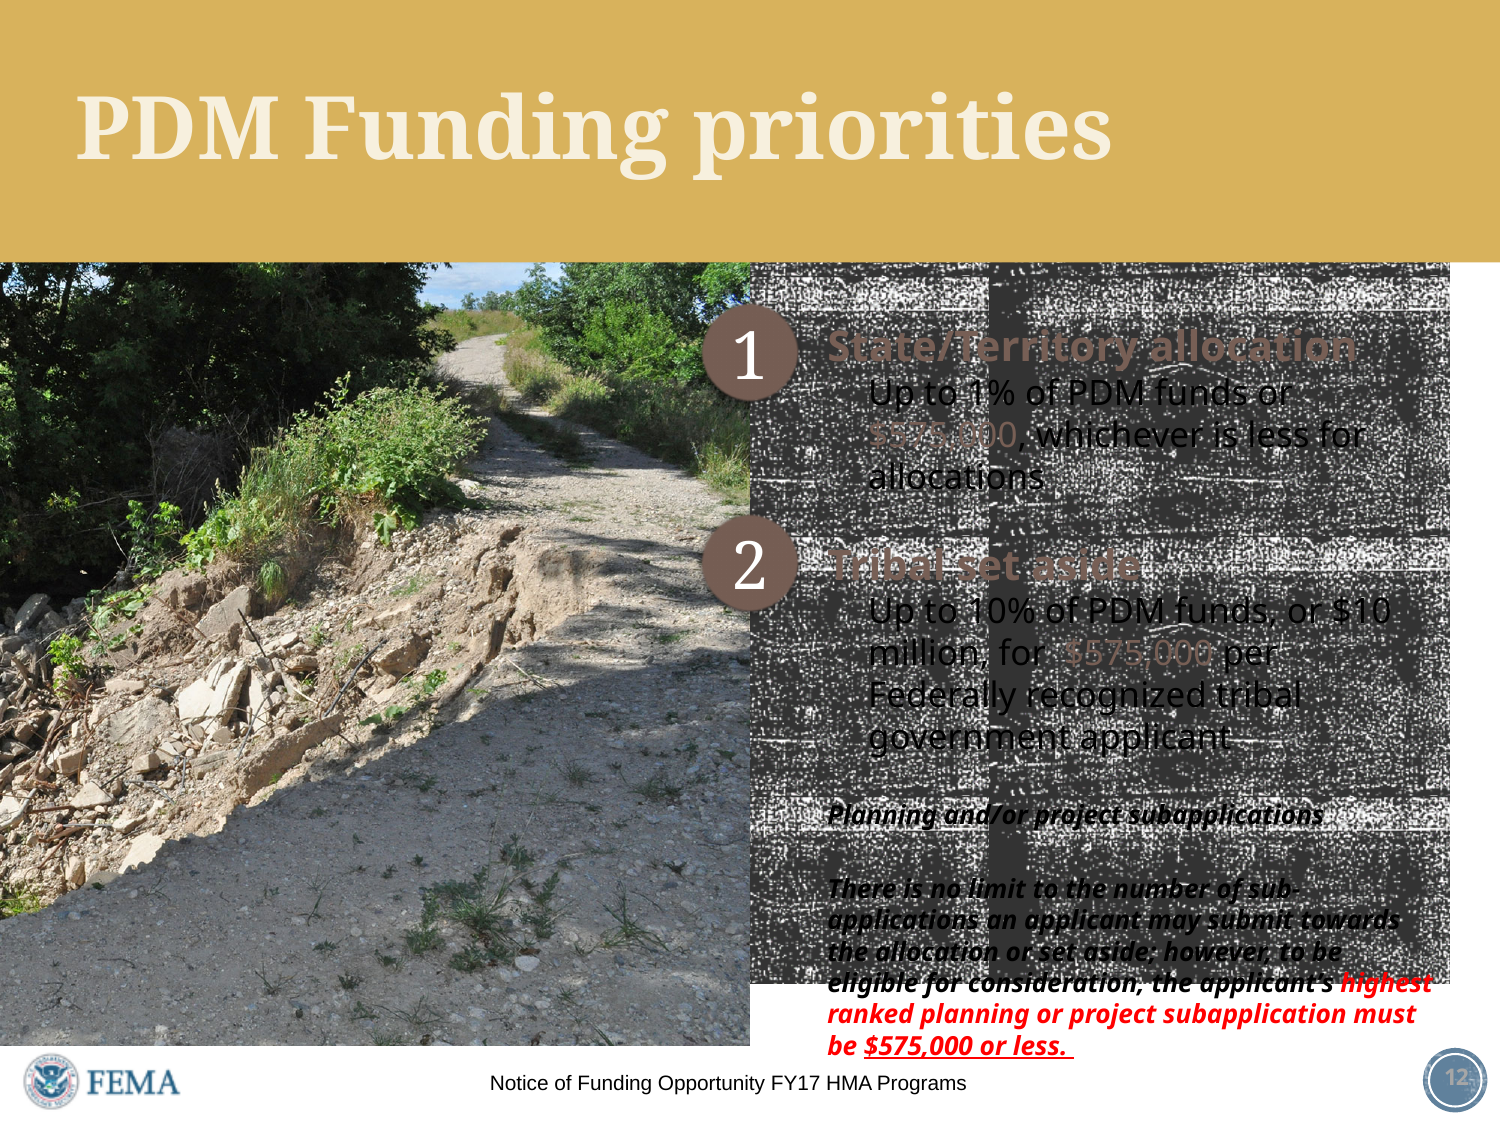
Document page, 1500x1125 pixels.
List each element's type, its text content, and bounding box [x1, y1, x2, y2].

slide_number 11 [1417, 1045, 1497, 1112]
text_box 2 [751, 517, 797, 609]
footer Notice of Funding Opportunity FY17 HMA Programs [474, 1052, 1000, 1113]
picture [0, 263, 750, 1046]
title PDM Funding priorities [0, 0, 1500, 263]
text_box State/Territory allocation Up to 1% of PDM funds or $575,000, whichever is less for allocations Tribal set aside Up to 10% of PDM funds, or $10 million, for $575,000 per Federally recognized tribal government applicant Planning and/or project subapplications There is no limit to the number of sub-applications an applicant may submit towards the allocation or set aside; however, to be eligible for consideration, the applicant’s highest ranked planning or project subapplication must be $575,000 or less. [812, 312, 1450, 1075]
text_box 1 [751, 306, 797, 399]
picture [19, 1050, 182, 1113]
